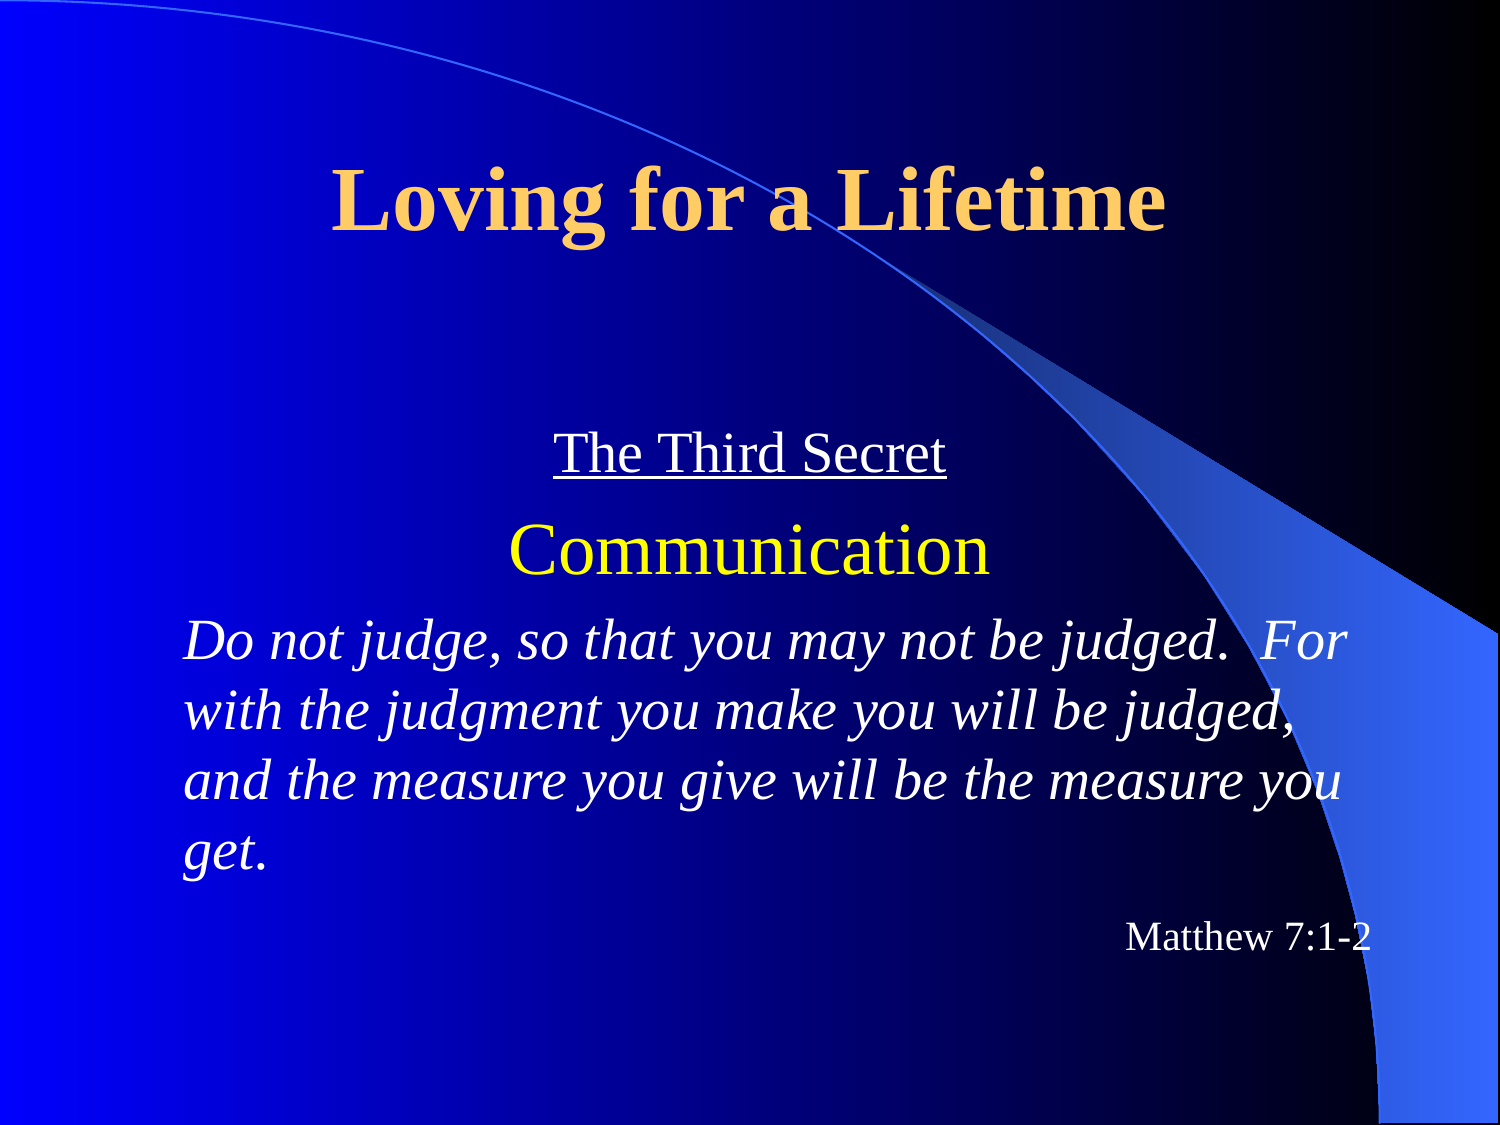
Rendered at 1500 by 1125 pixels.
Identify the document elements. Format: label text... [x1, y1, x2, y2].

title Loving for a Lifetime [112, 99, 1388, 288]
list The Third Secret Communication Do not judge, so that you may not be judged. For with the judgment you make you will be judged, and the measure you give will be the measure you get. Matthew 7:1-2 [112, 324, 1388, 1001]
